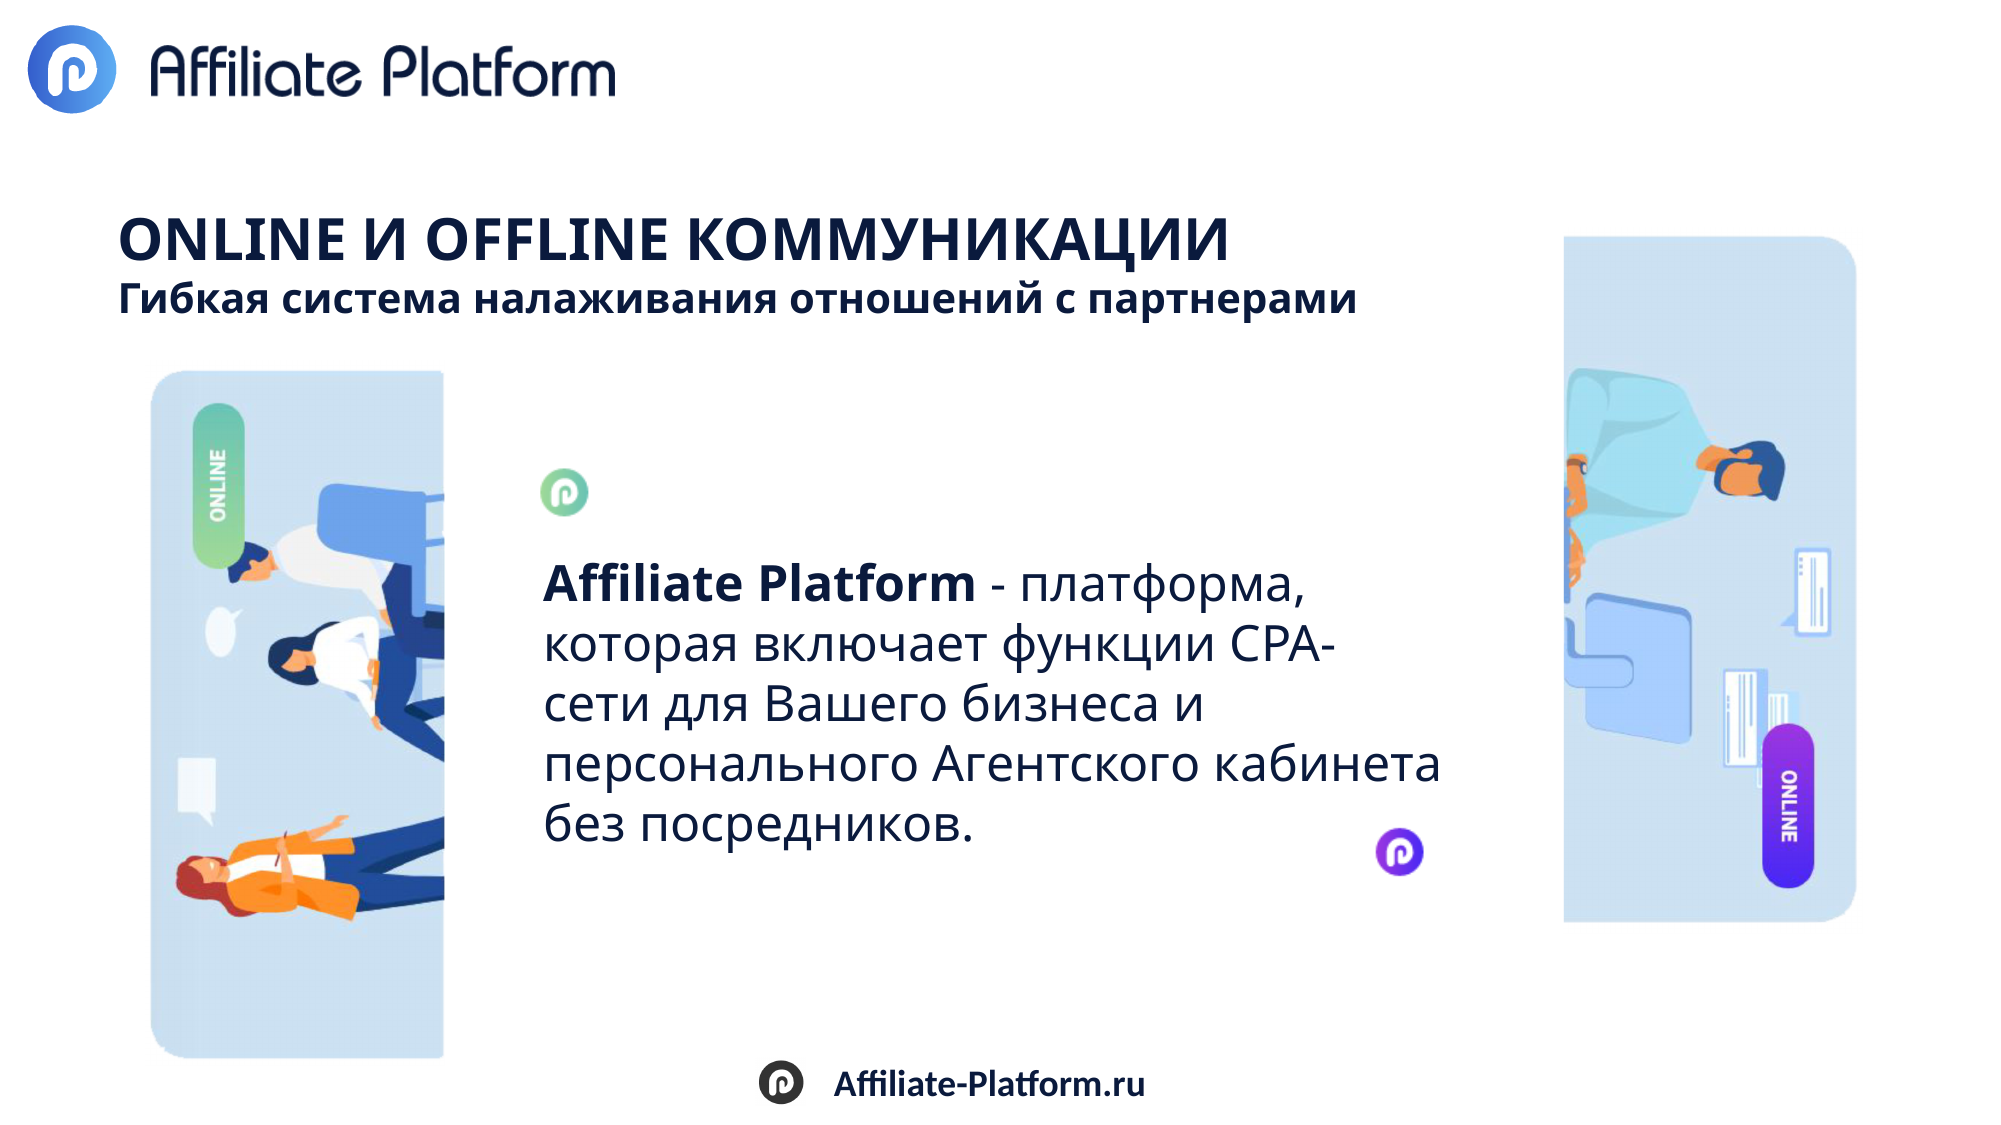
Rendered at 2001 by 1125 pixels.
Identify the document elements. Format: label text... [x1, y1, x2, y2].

picture [145, 40, 619, 104]
picture [755, 1054, 807, 1108]
picture [531, 464, 595, 523]
text_box Affiliate Platform - платформа, которая включает функции CPA-сети для Вашего бизнеса и персонального Агентского кабинета без посредников. [528, 543, 1460, 859]
picture [20, 16, 119, 119]
text_box Affiliate-Platform.ru [819, 1051, 1161, 1111]
picture [0, 361, 648, 1065]
picture [1373, 822, 1427, 881]
text_box ONLINE И OFFLINE КОММУНИКАЦИИ Гибкая система налаживания отношений с партнерами [102, 194, 1374, 329]
picture [1360, 228, 2000, 933]
